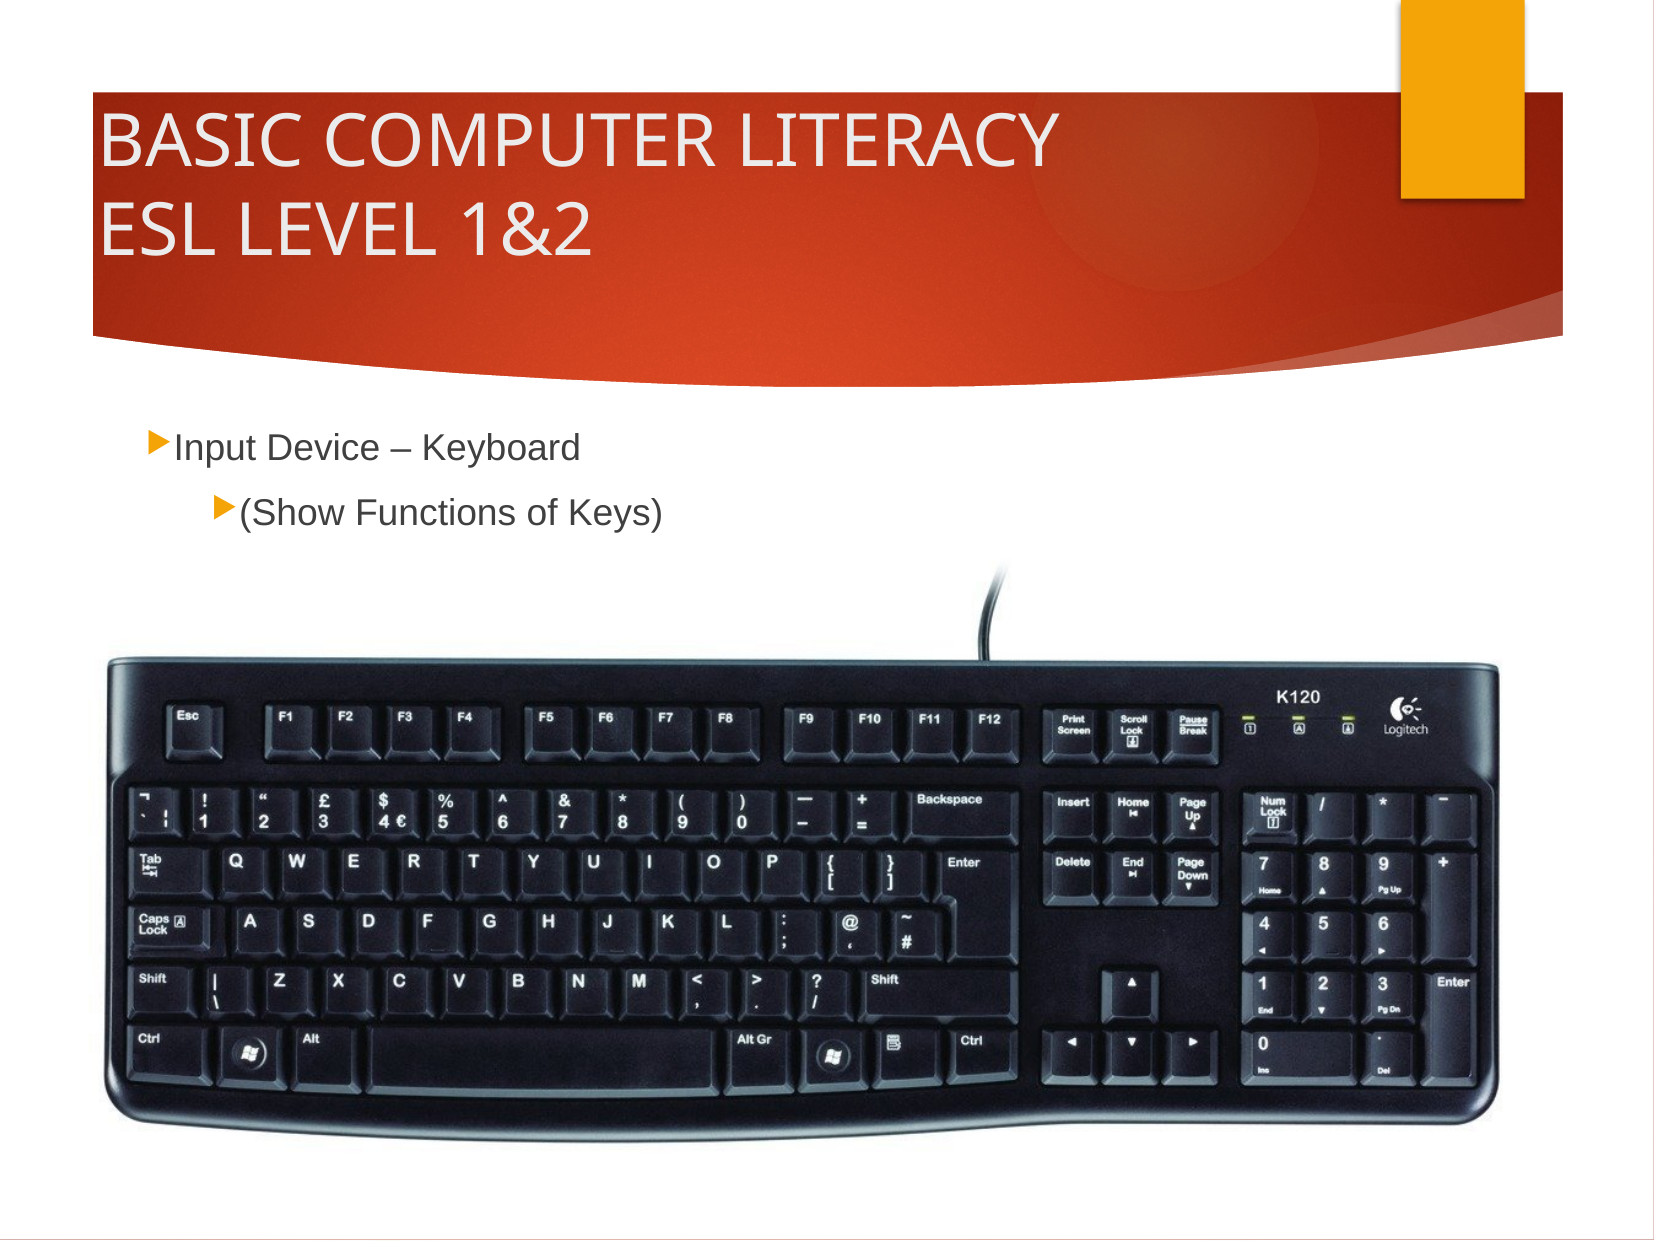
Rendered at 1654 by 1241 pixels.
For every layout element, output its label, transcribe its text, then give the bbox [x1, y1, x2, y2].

text_box Input Device – Keyboard (Show Functions of Keys) [69, 420, 757, 541]
title BASIC COMPUTER LITERACY ESL LEVEL 1&2 [82, 78, 1571, 286]
picture [68, 542, 1533, 1189]
